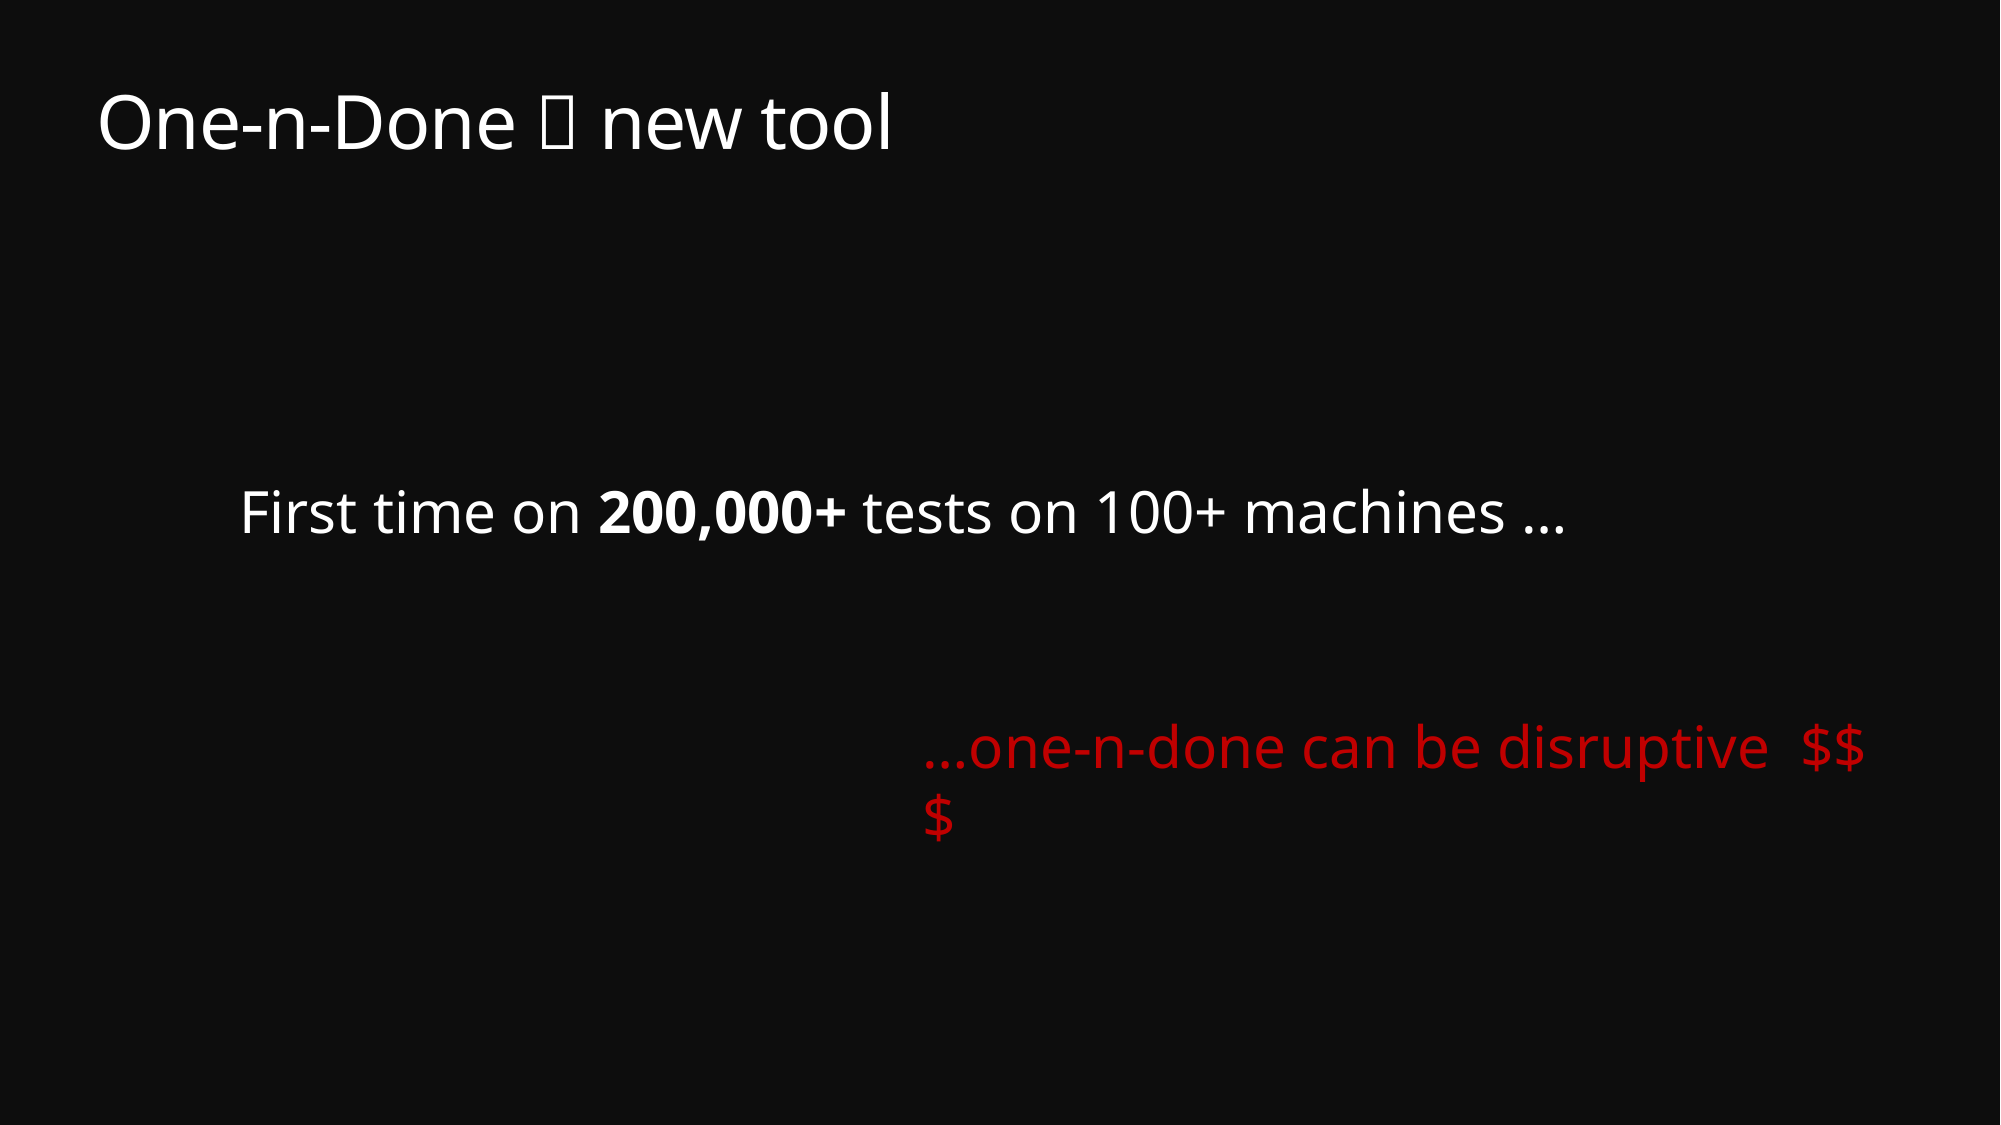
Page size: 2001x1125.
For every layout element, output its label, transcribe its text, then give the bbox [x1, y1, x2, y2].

text_box …one-n-done can be disruptive $$$ [908, 702, 1904, 858]
title One-n-Done  new tool [96, 75, 1904, 166]
list First time on 200,000+ tests on 100+ machines … [239, 475, 2000, 547]
